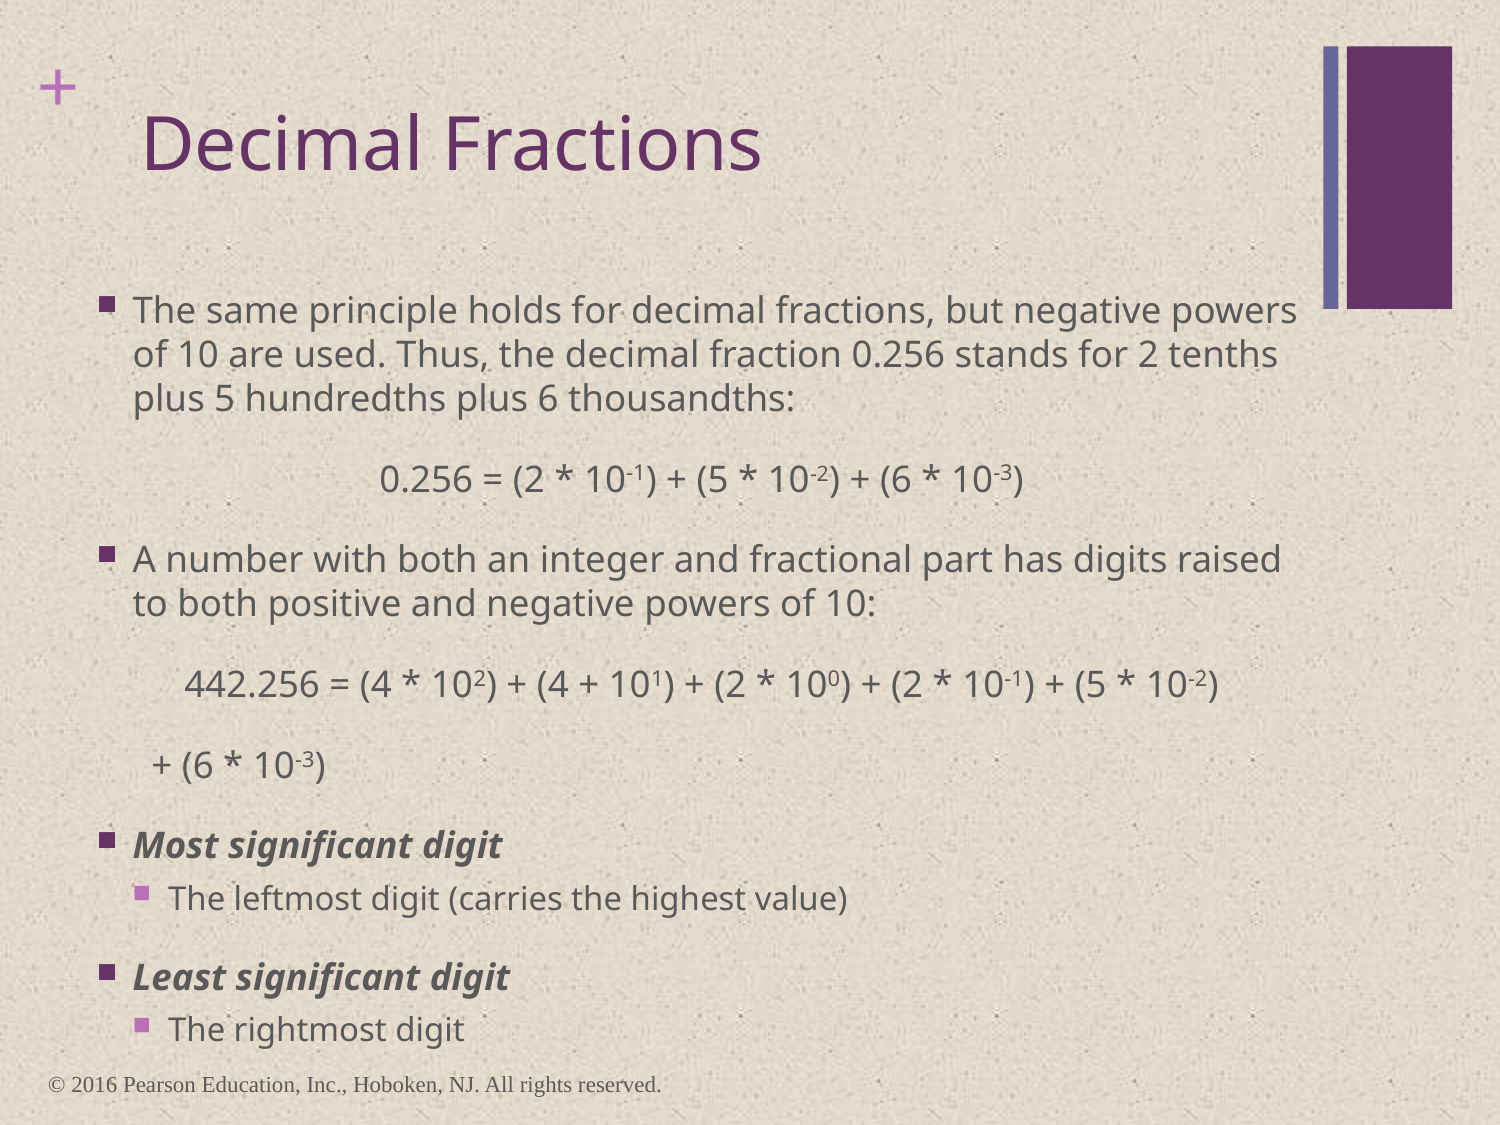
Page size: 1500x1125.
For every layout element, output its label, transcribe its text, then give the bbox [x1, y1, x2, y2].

picture [0, 0, 1500, 1125]
list The same principle holds for decimal fractions, but negative powers of 10 are used. Thus, the decimal fraction 0.256 stands for 2 tenths plus 5 hundredths plus 6 thousandths: 0.256 = (2 * 10-1) + (5 * 10-2) + (6 * 10-3) A number with both an integer and fractional part has digits raised to both positive and negative powers of 10: 442.256 = (4 * 102) + (4 + 101) + (2 * 100) + (2 * 10-1) + (5 * 10-2) + (6 * 10-3) Most significant digit The leftmost digit (carries the highest value) Least significant digit The rightmost digit [81, 278, 1322, 1063]
title Decimal Fractions [125, 87, 1365, 271]
footer © 2016 Pearson Education, Inc., Hoboken, NJ. All rights reserved. [33, 1053, 1038, 1114]
